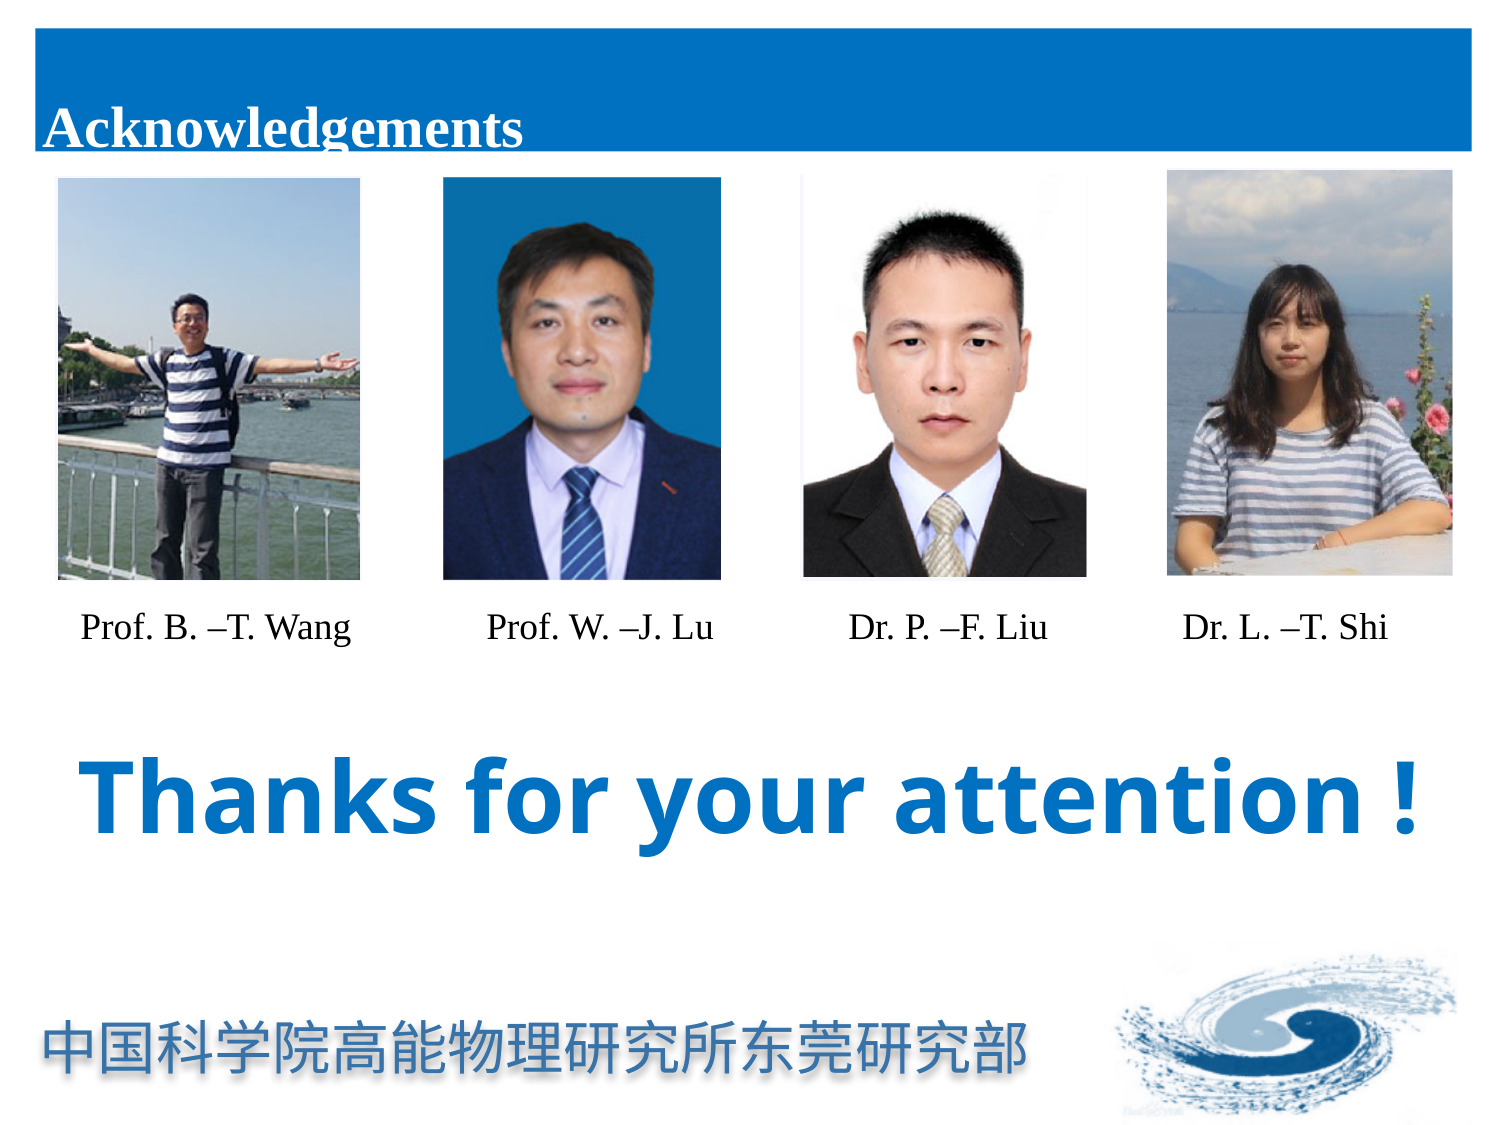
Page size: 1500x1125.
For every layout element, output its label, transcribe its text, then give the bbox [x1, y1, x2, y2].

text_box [24, 938, 1473, 1125]
text_box Acknowledgements [27, 0, 541, 167]
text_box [55, 167, 1453, 656]
text_box Thanks for your attention ! [62, 725, 1438, 861]
